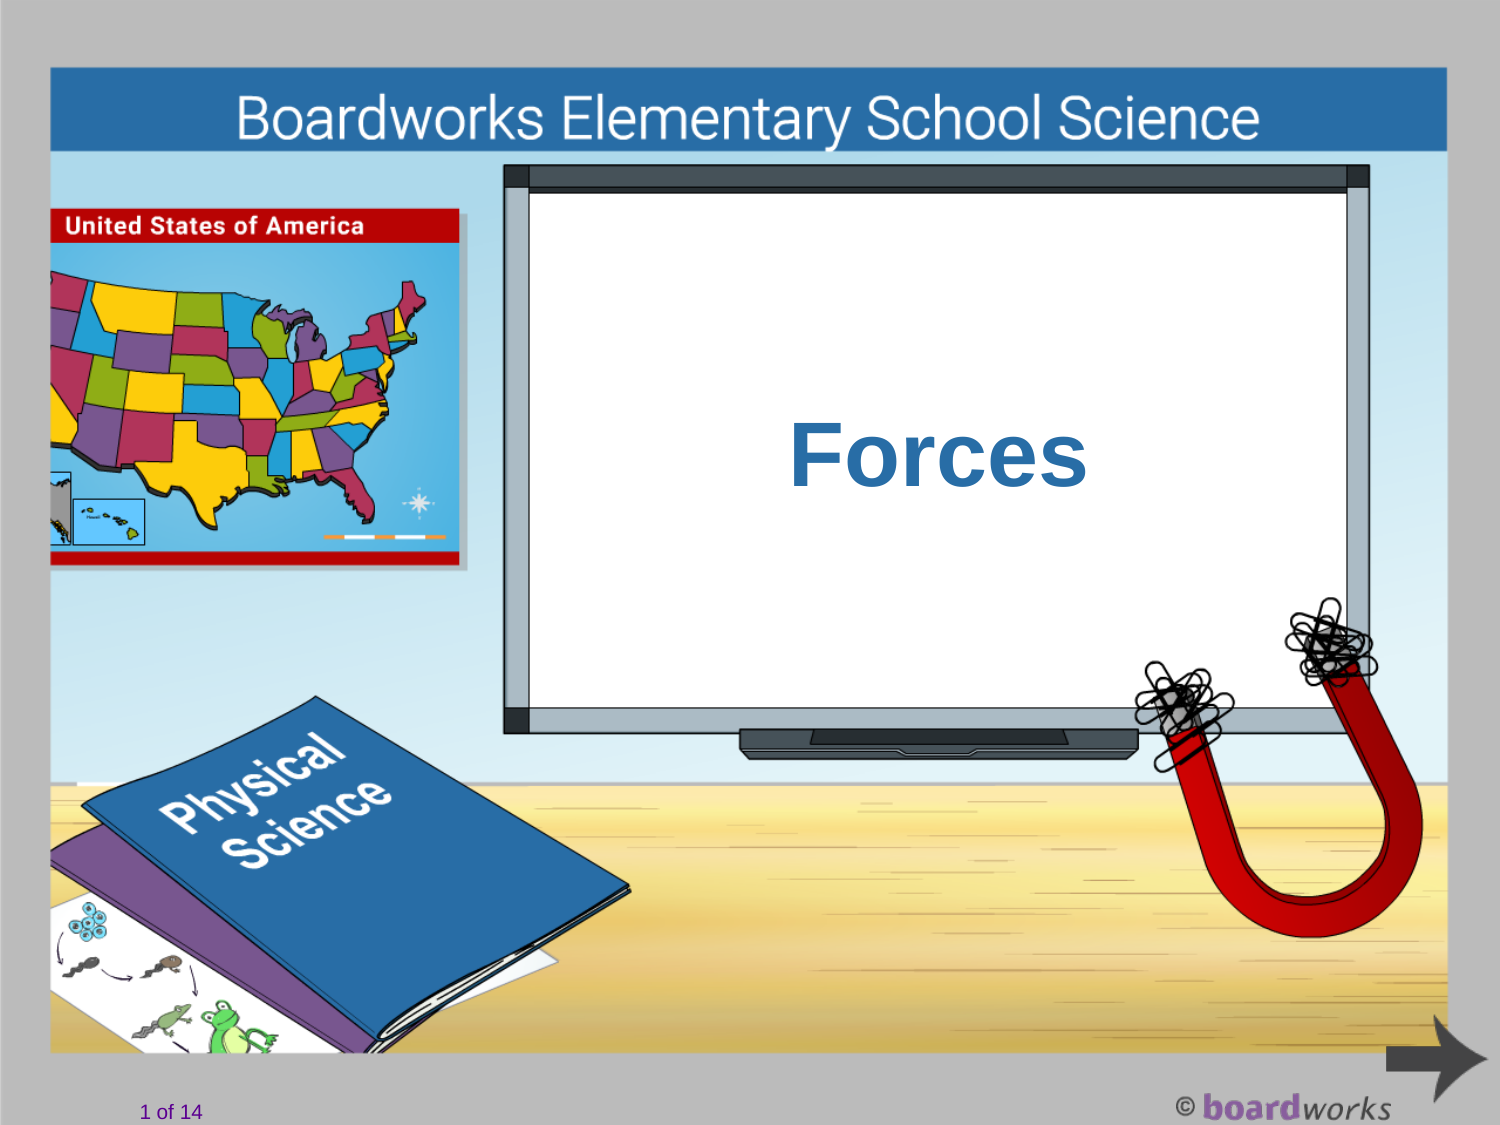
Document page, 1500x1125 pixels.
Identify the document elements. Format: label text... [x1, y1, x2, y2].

picture [0, 0, 1500, 1125]
title Forces [529, 194, 1349, 706]
